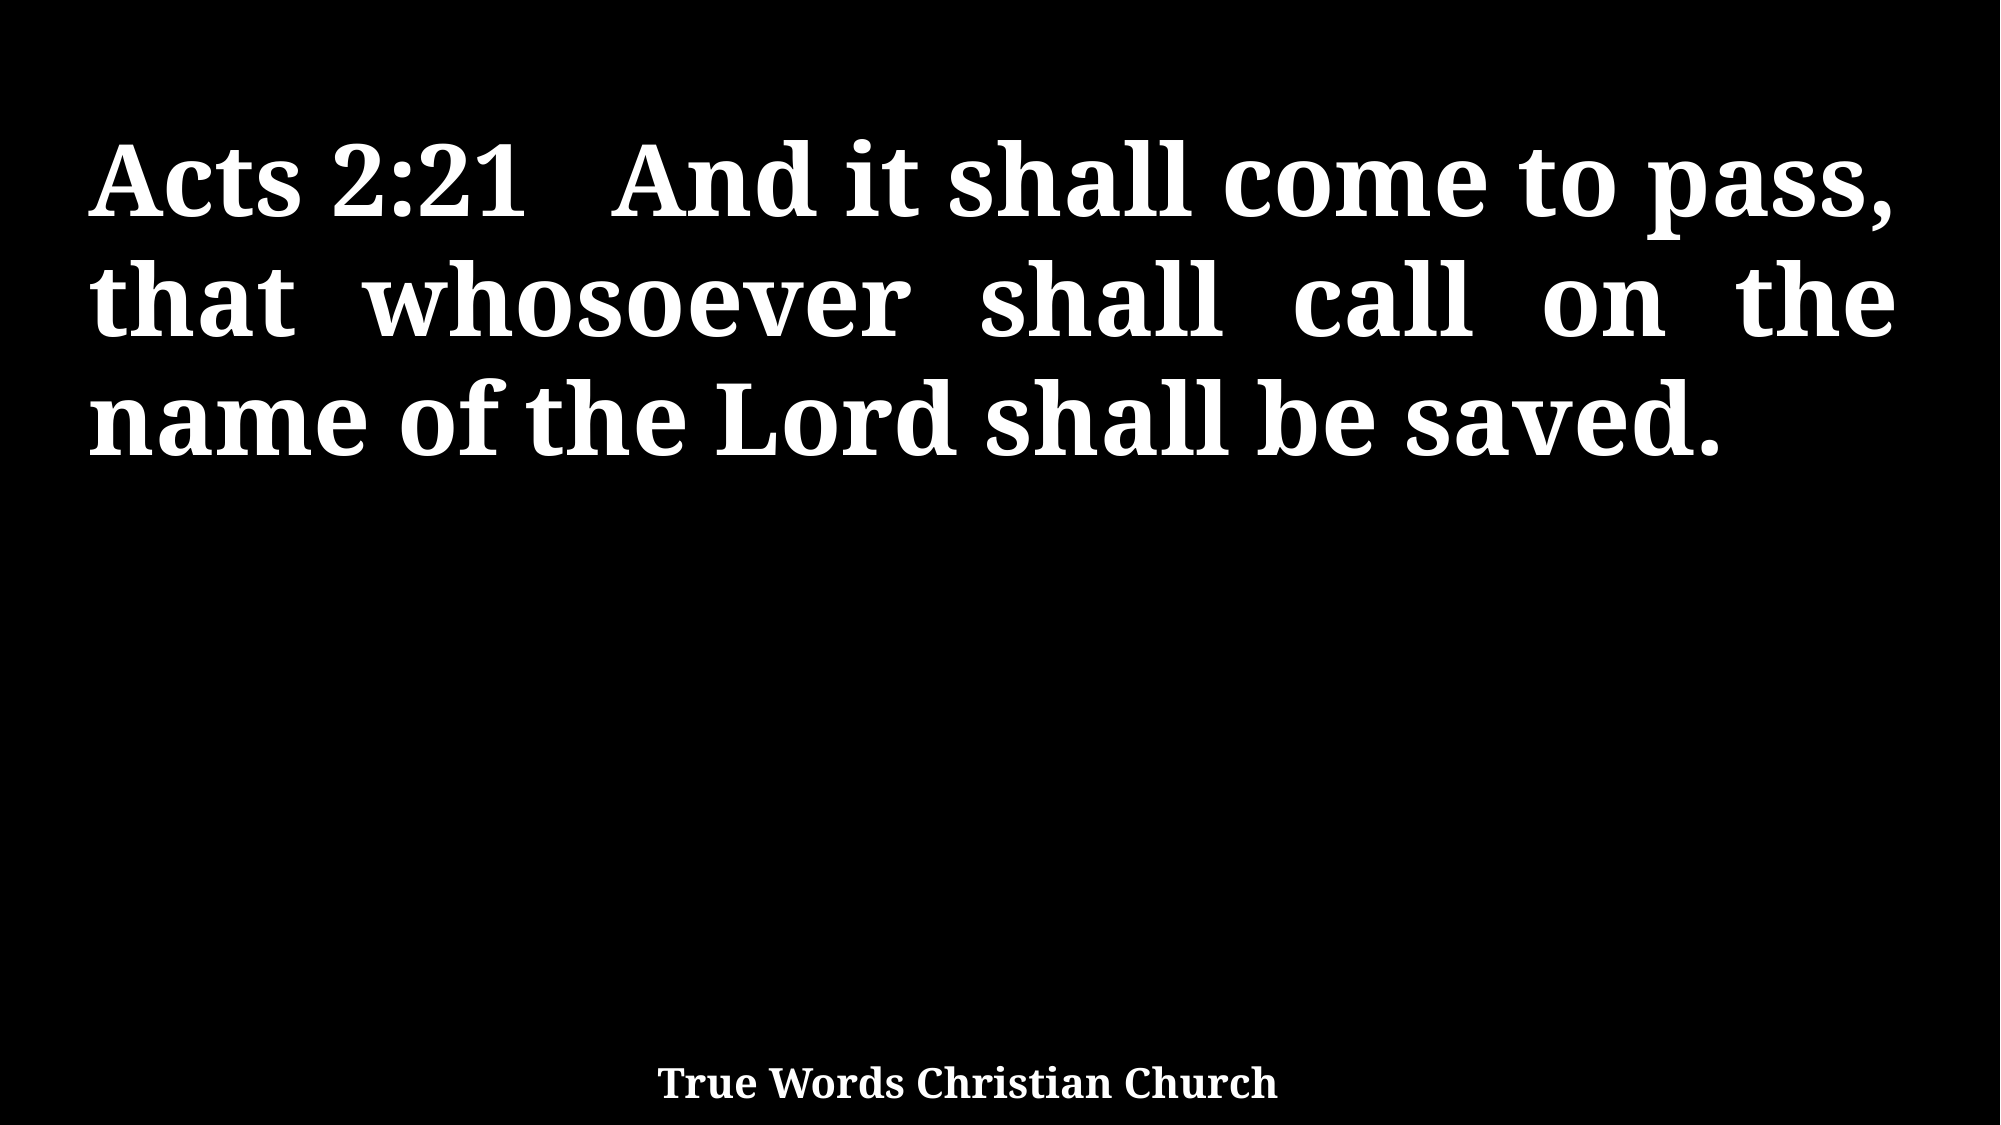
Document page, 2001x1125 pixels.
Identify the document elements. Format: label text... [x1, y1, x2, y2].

text_box True Words Christian Church [642, 1049, 1294, 1114]
text_box Acts 2:21 And it shall come to pass, that whosoever shall call on the name of the Lord shall be saved. [74, 108, 1915, 484]
